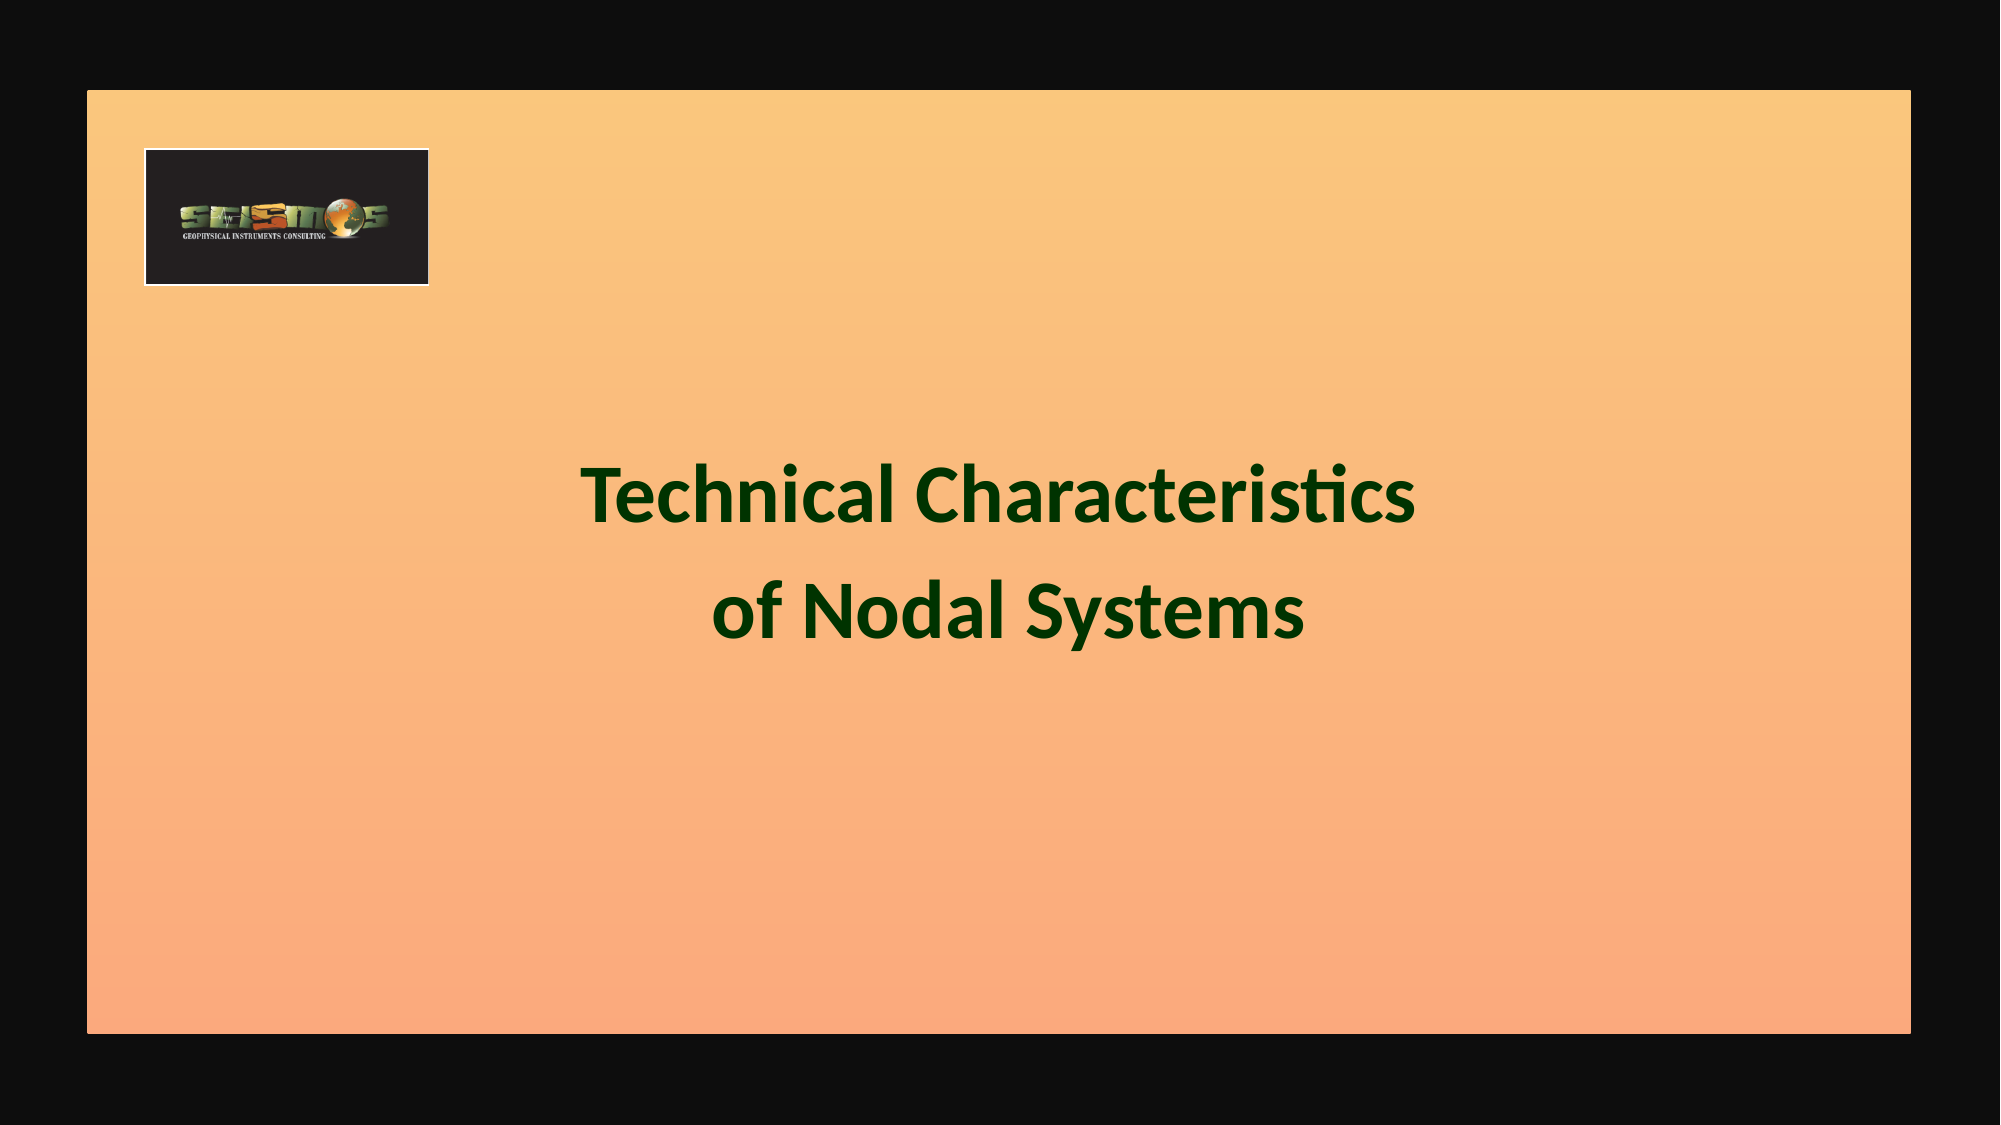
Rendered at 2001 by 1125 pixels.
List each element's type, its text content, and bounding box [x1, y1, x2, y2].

picture [143, 147, 429, 287]
list Technical Characteristics of Nodal Systems [87, 89, 1911, 1035]
